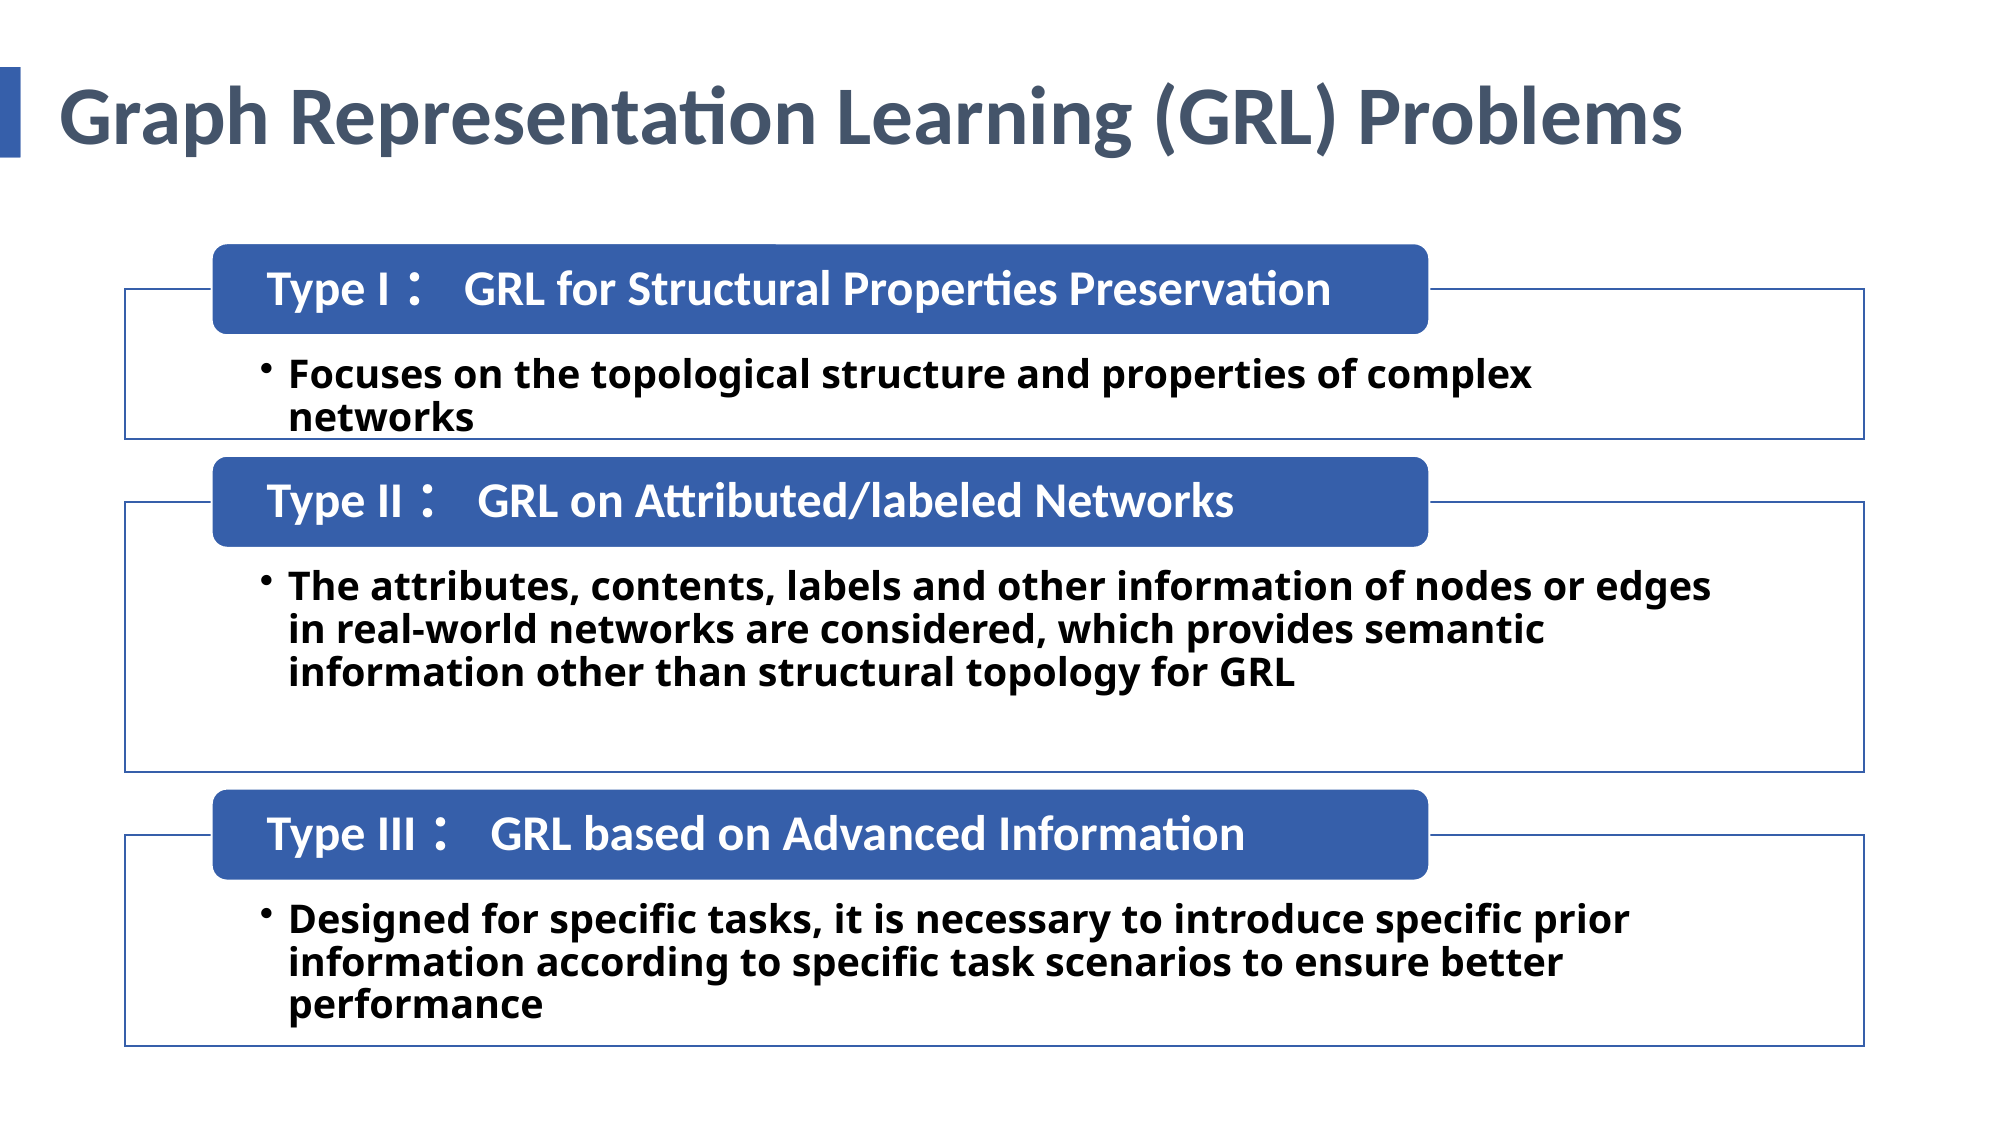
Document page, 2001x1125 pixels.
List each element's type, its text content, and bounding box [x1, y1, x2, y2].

list Graph Representation Learning (GRL) Problems [44, 65, 1718, 134]
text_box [124, 237, 1865, 1052]
